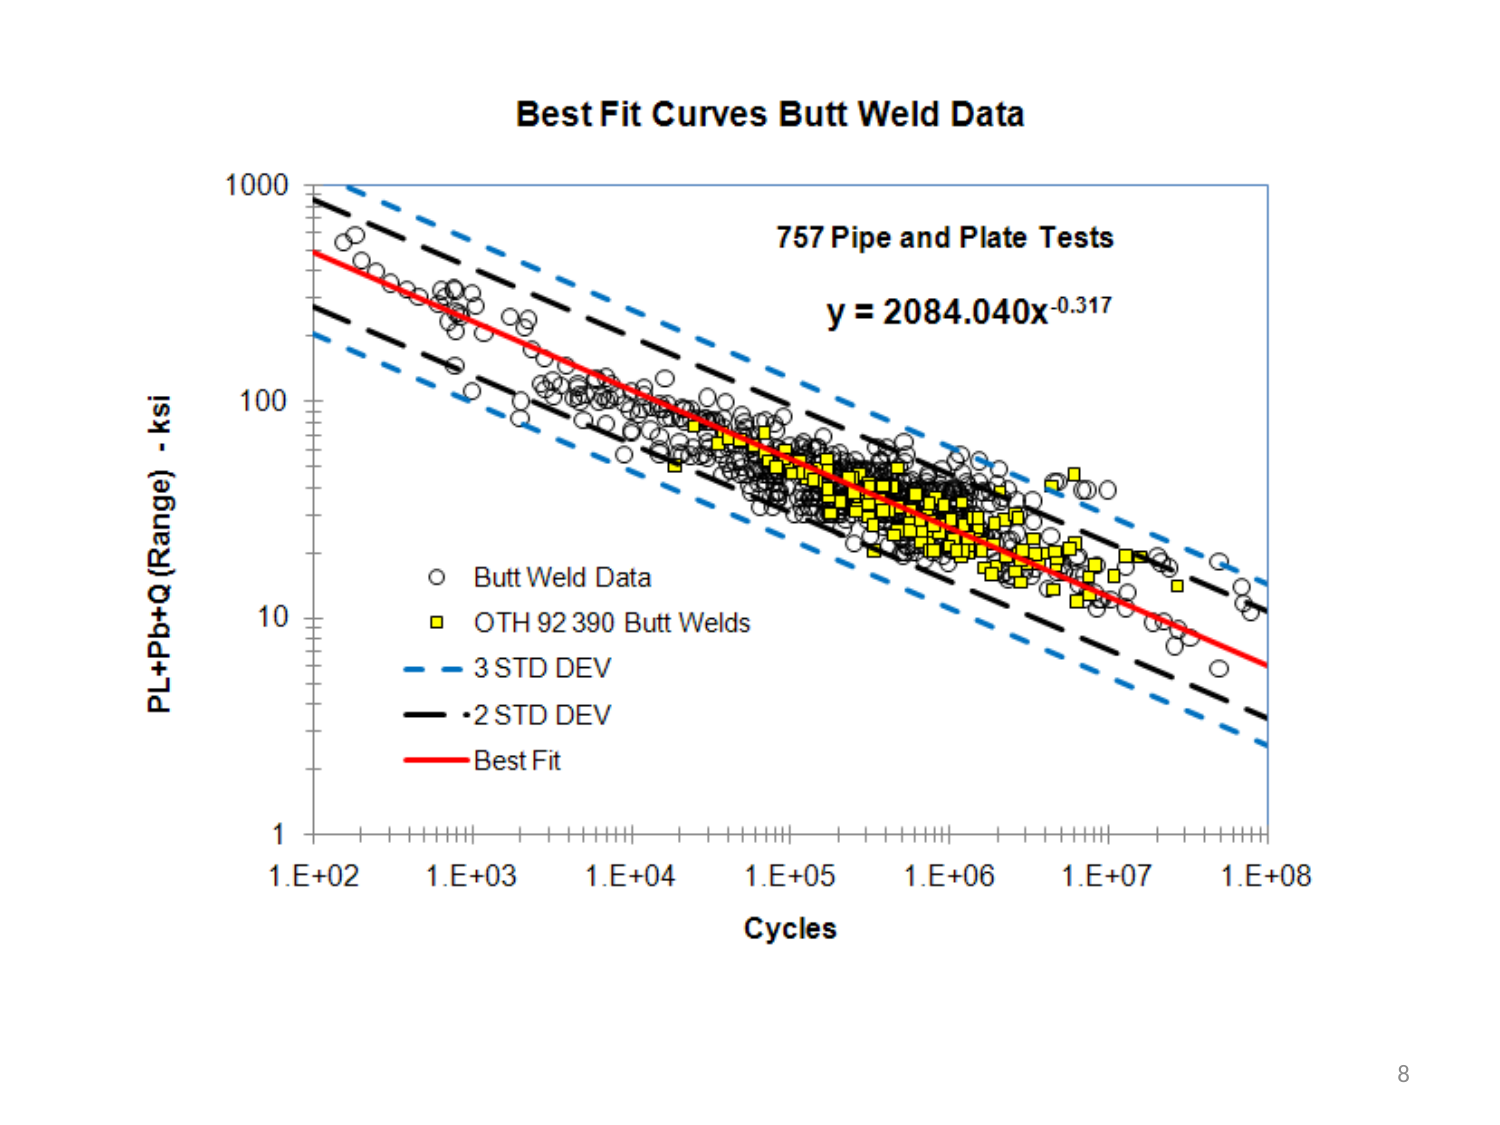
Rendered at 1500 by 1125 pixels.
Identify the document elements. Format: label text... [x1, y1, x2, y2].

picture [112, 74, 1338, 959]
slide_number 8 [1074, 1042, 1425, 1103]
